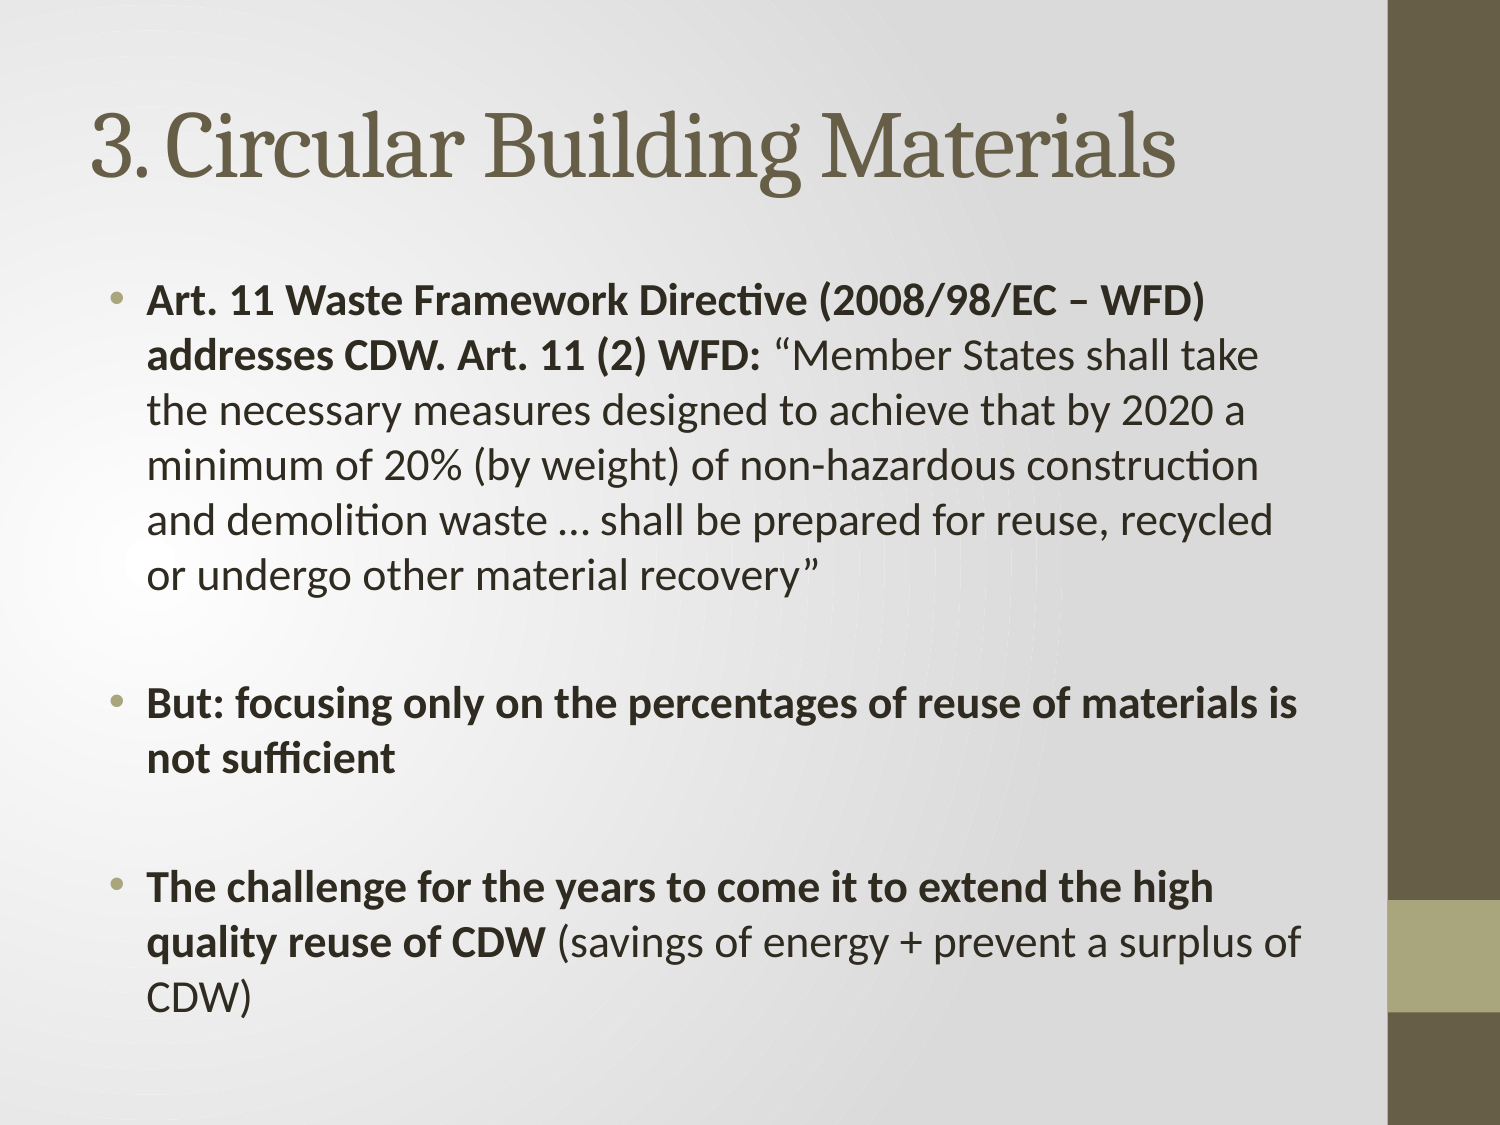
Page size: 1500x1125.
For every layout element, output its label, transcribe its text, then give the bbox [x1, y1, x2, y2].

list Art. 11 Waste Framework Directive (2008/98/EC – WFD) addresses CDW. Art. 11 (2) WFD: “Member States shall take the necessary measures designed to achieve that by 2020 a minimum of 20% (by weight) of non-hazardous construction and demolition waste … shall be prepared for reuse, recycled or undergo other material recovery” But: focusing only on the percentages of reuse of materials is not sufficient The challenge for the years to come it to extend the high quality reuse of CDW (savings of energy + prevent a surplus of CDW) [75, 262, 1325, 1050]
title 3. Circular Building Materials [75, 45, 1325, 233]
